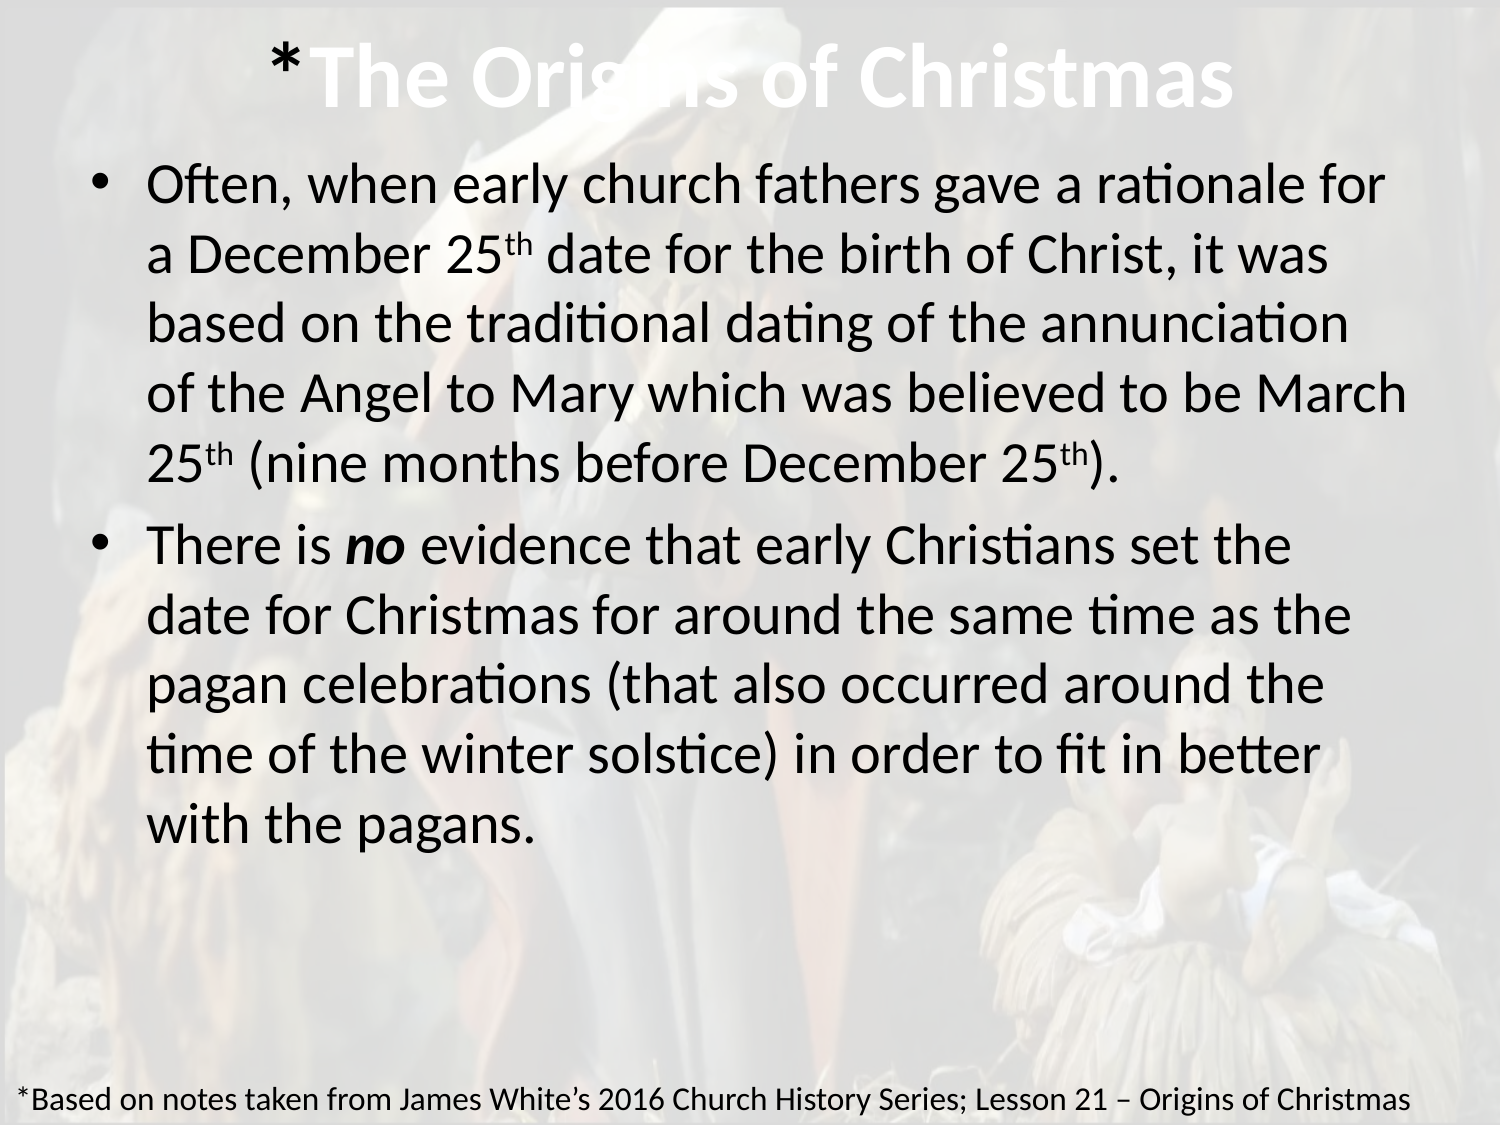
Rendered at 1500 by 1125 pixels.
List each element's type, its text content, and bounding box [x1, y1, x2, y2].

title *The Origins of Christmas [75, 4, 1425, 137]
text_box *Based on notes taken from James White’s 2016 Church History Series; Lesson 21 – Origins of Christmas [0, 1069, 1500, 1125]
list Often, when early church fathers gave a rationale for a December 25th date for the birth of Christ, it was based on the traditional dating of the annunciation of the Angel to Mary which was believed to be March 25th (nine months before December 25th). There is no evidence that early Christians set the date for Christmas for around the same time as the pagan celebrations (that also occurred around the time of the winter solstice) in order to fit in better with the pagans. [75, 137, 1425, 1063]
